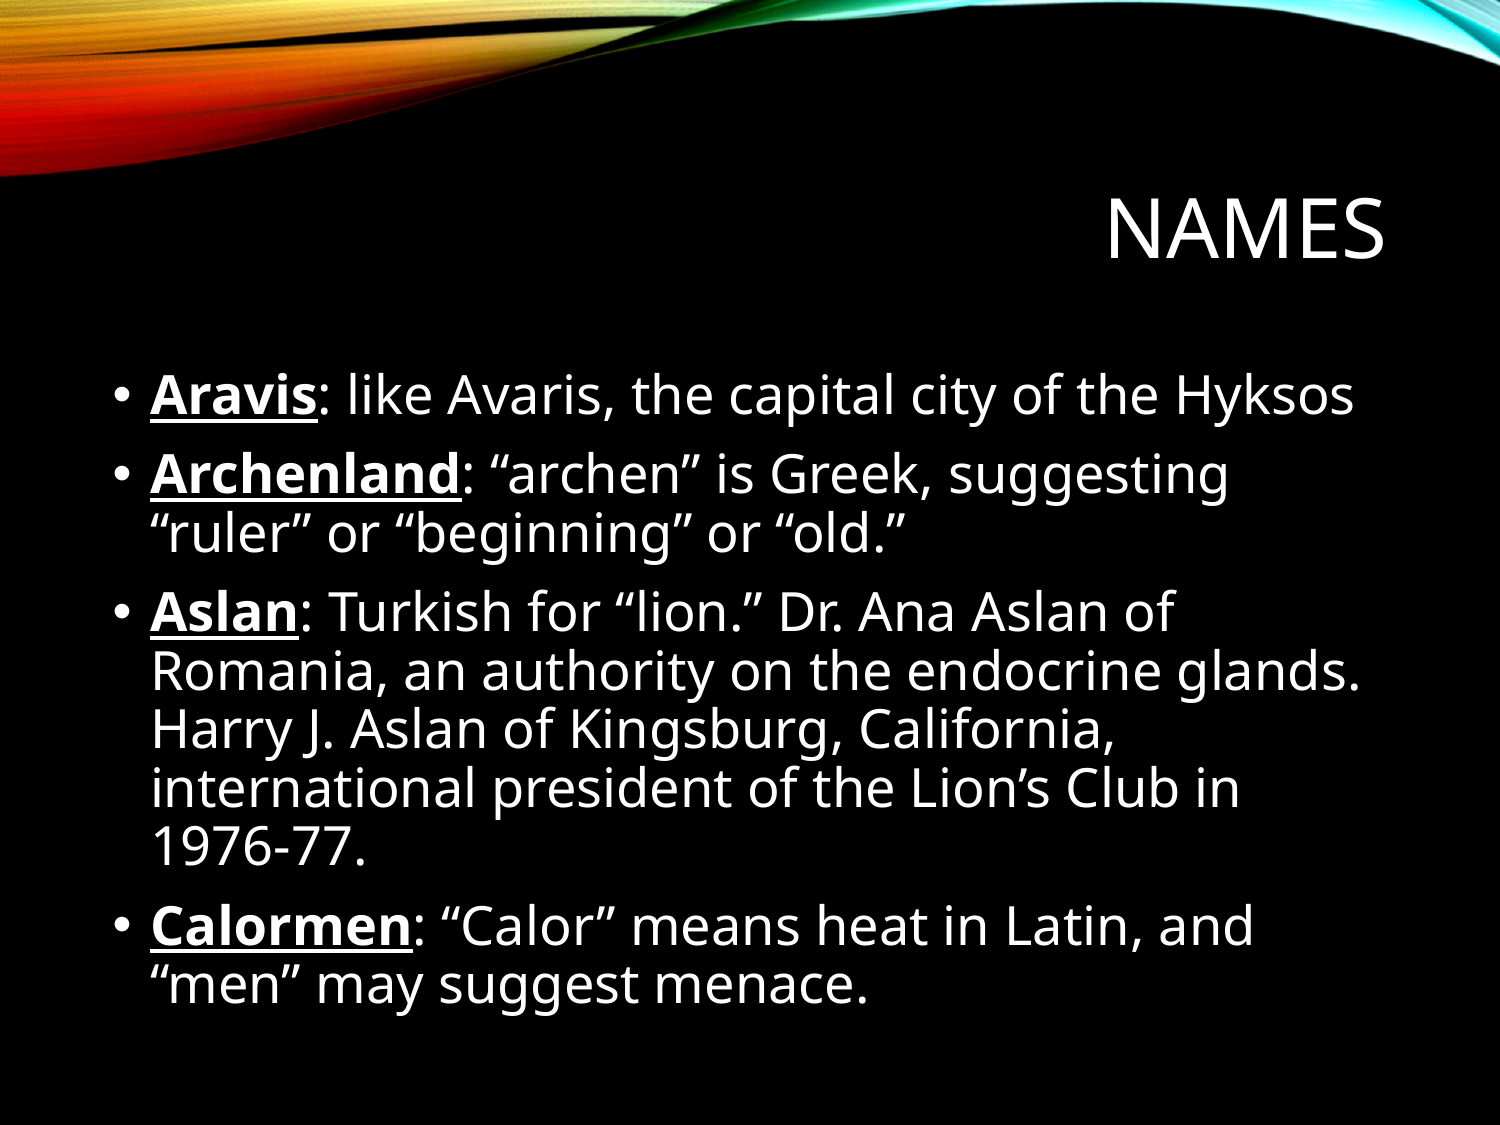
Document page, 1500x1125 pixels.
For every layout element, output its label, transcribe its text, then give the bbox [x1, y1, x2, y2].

picture [0, 0, 1500, 178]
list Aravis: like Avaris, the capital city of the Hyksos Archenland: “archen” is Greek, suggesting “ruler” or “beginning” or “old.” Aslan: Turkish for “lion.” Dr. Ana Aslan of Romania, an authority on the endocrine glands. Harry J. Aslan of Kingsburg, California, international president of the Lion’s Club in 1976-77. Calormen: “Calor” means heat in Latin, and “men” may suggest menace. [97, 360, 1403, 1028]
title Names [356, 125, 1403, 338]
